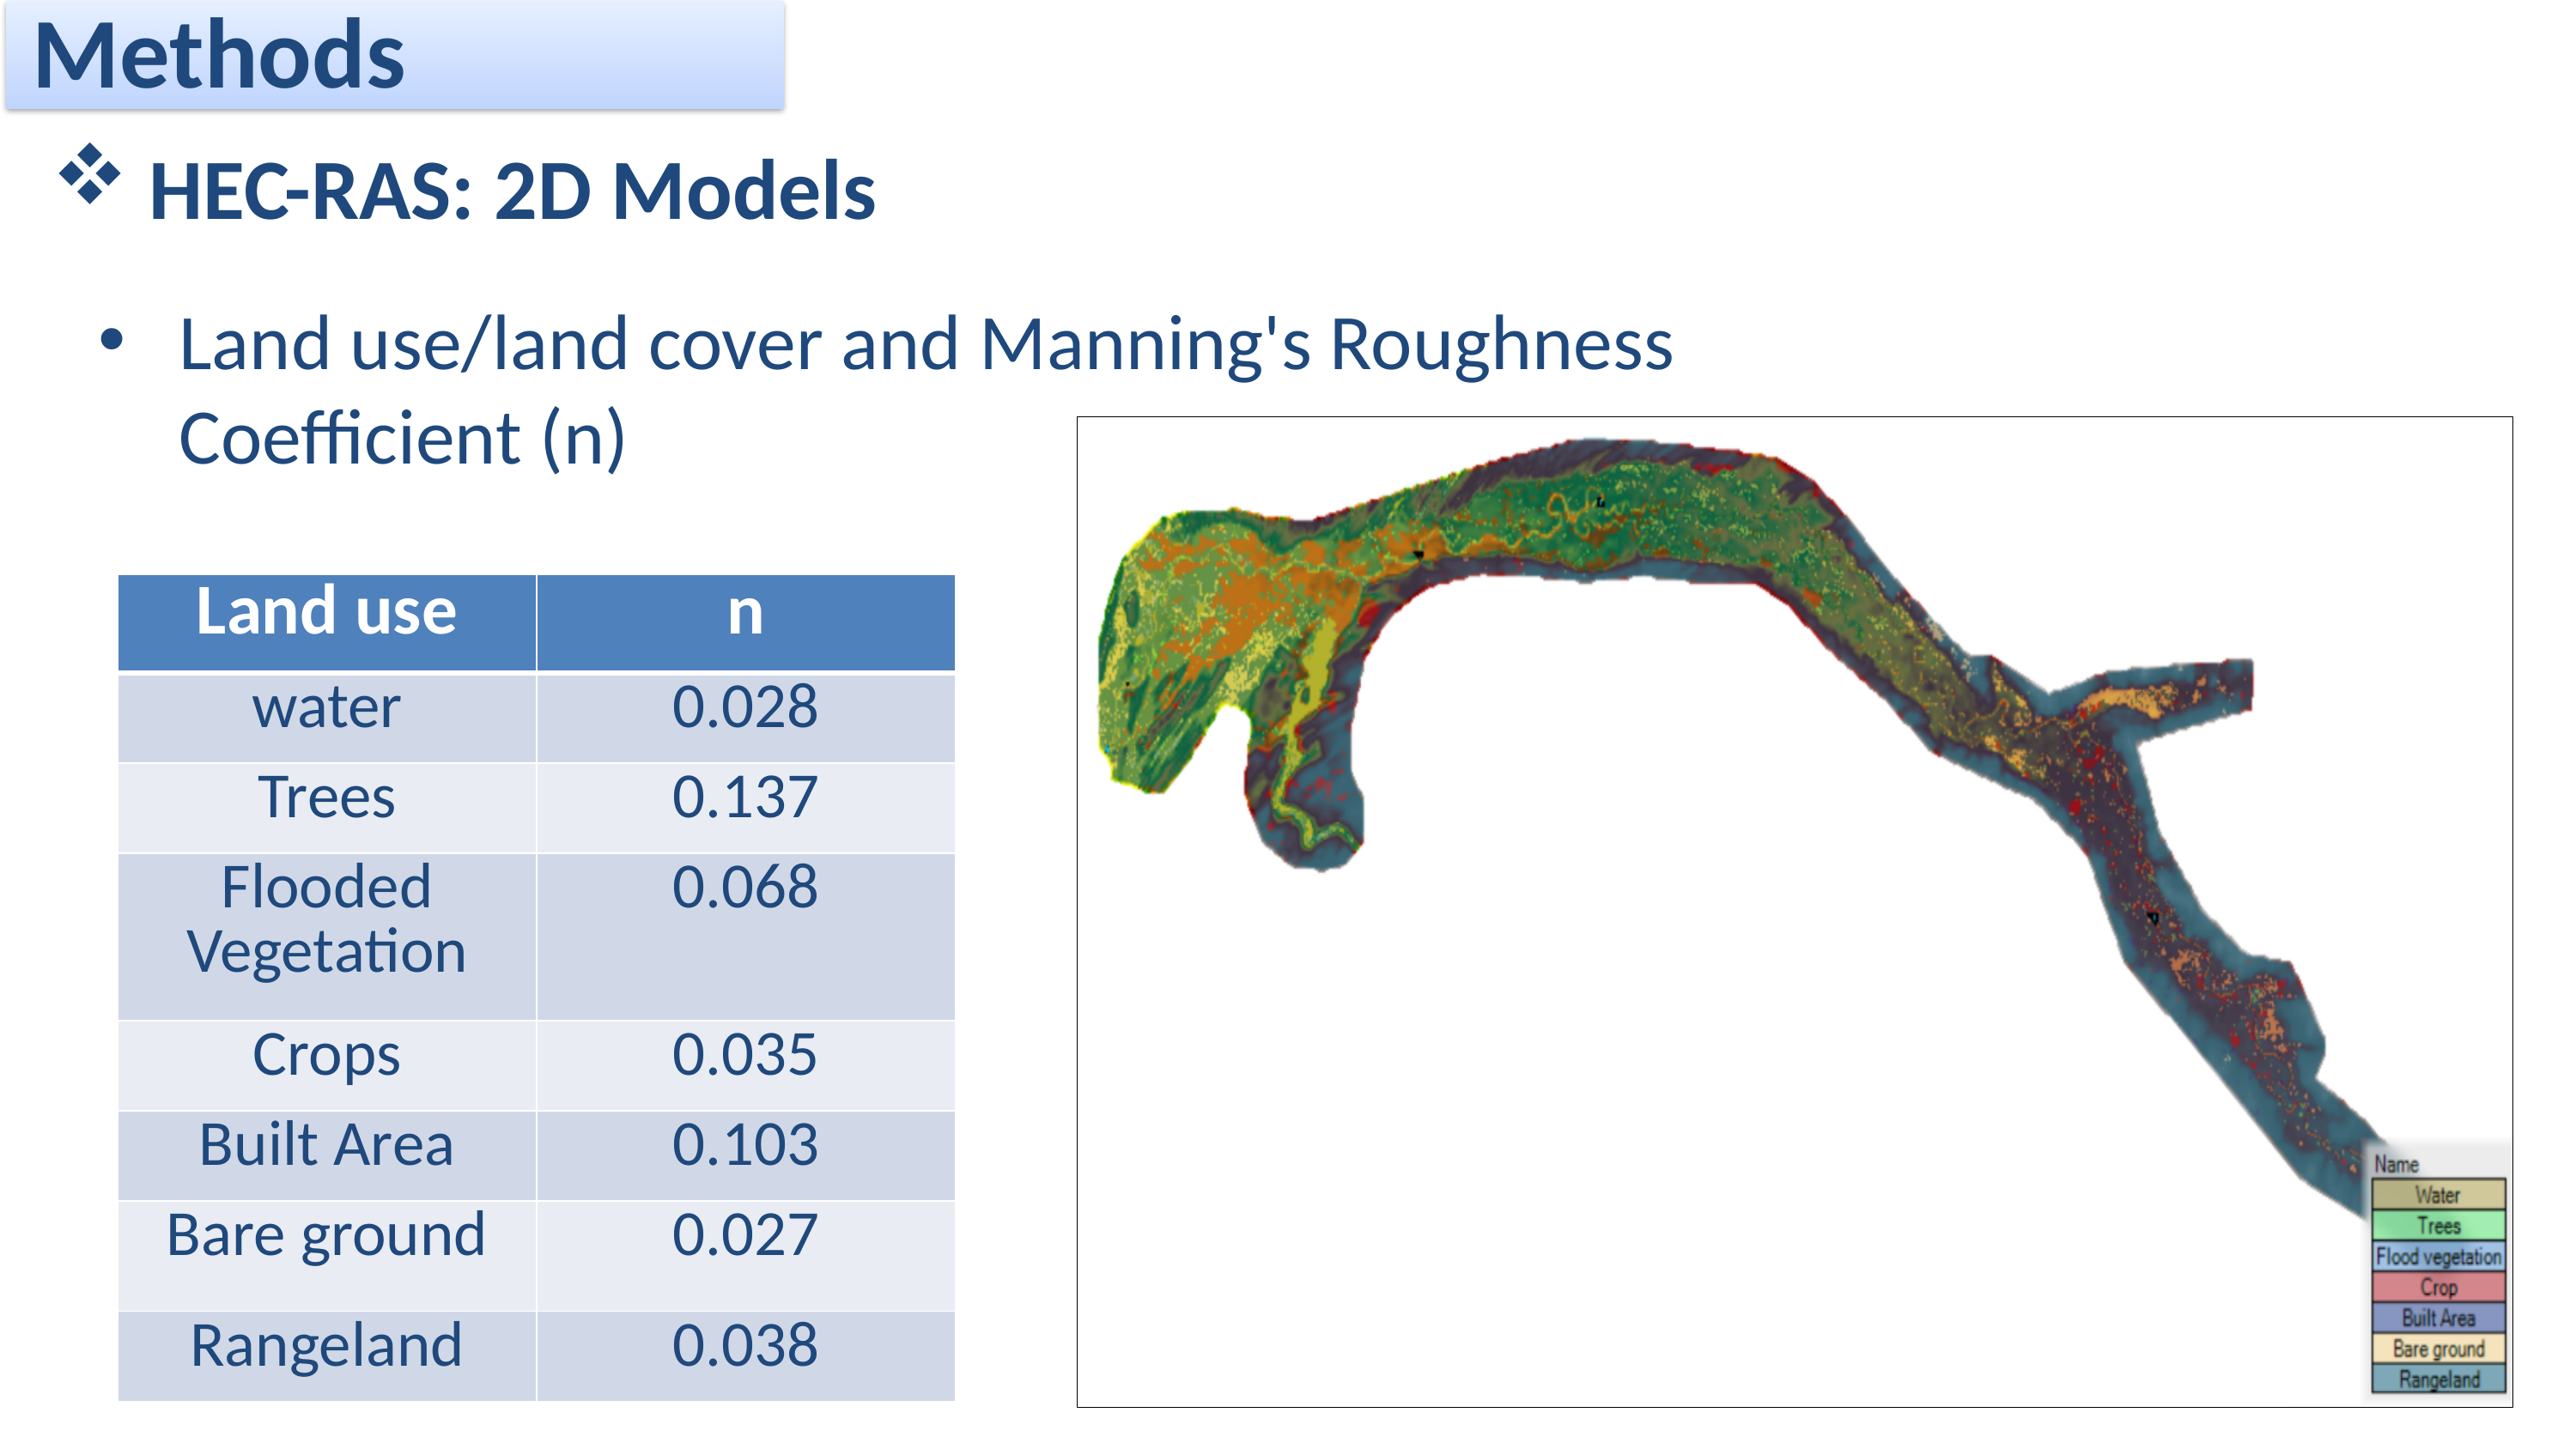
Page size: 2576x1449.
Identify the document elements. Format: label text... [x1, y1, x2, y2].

table_cell 0.068 [538, 854, 955, 1020]
table_cell 0.137 [538, 764, 955, 852]
picture [1077, 416, 2513, 1408]
text_box HEC-RAS: 2D Models [52, 150, 1078, 237]
table_cell Trees [118, 764, 536, 852]
table_cell Crops [118, 1022, 536, 1110]
text_box Land use/land cover and Manning's Roughness Coefficient (n) [85, 284, 1996, 486]
table_cell 0.038 [538, 1312, 955, 1401]
table_cell Rangeland [118, 1312, 536, 1401]
table_cell 0.103 [538, 1112, 955, 1200]
text_box Methods [6, 1, 784, 109]
table_cell Bare ground [118, 1202, 536, 1311]
table_header n [538, 575, 955, 670]
table_cell Built Area [118, 1112, 536, 1200]
table_cell 0.035 [538, 1022, 955, 1110]
table_cell Flooded Vegetation [118, 854, 536, 1020]
table_cell 0.027 [538, 1202, 955, 1311]
table_header Land use [118, 575, 536, 670]
table_cell water [118, 676, 536, 762]
table_cell 0.028 [538, 676, 955, 762]
